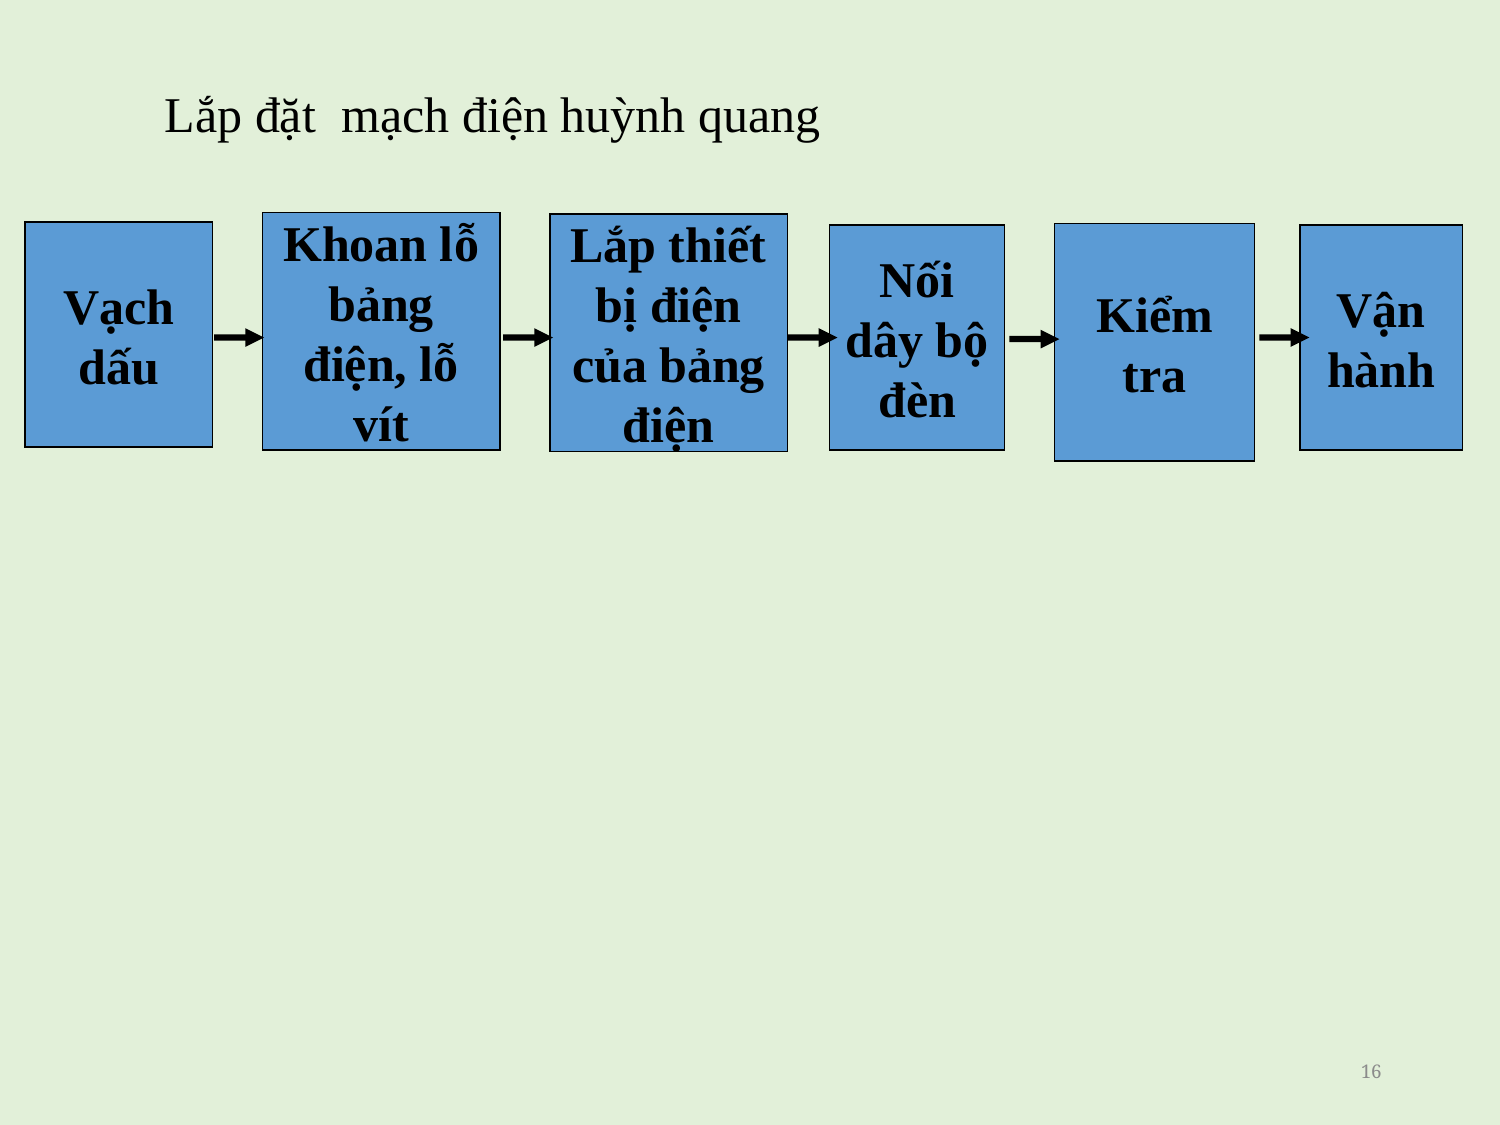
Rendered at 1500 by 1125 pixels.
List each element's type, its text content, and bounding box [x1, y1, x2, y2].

text_box Lắp đặt mạch điện huỳnh quang [137, 74, 1063, 150]
text_box Kiểm tra [1054, 223, 1255, 461]
text_box [214, 331, 265, 344]
text_box Vận hành [1299, 224, 1463, 450]
slide_number 16 [1059, 1042, 1397, 1103]
text_box [1259, 331, 1310, 344]
text_box Nối dây bộ đèn [829, 224, 1005, 450]
text_box Khoan lỗ bảng điện, lỗ vít [262, 212, 500, 450]
text_box [1009, 332, 1060, 346]
text_box [503, 331, 554, 344]
text_box Vạch dấu [24, 221, 213, 447]
text_box Lắp thiết bị điện của bảng điện [549, 214, 788, 452]
text_box [787, 331, 838, 344]
